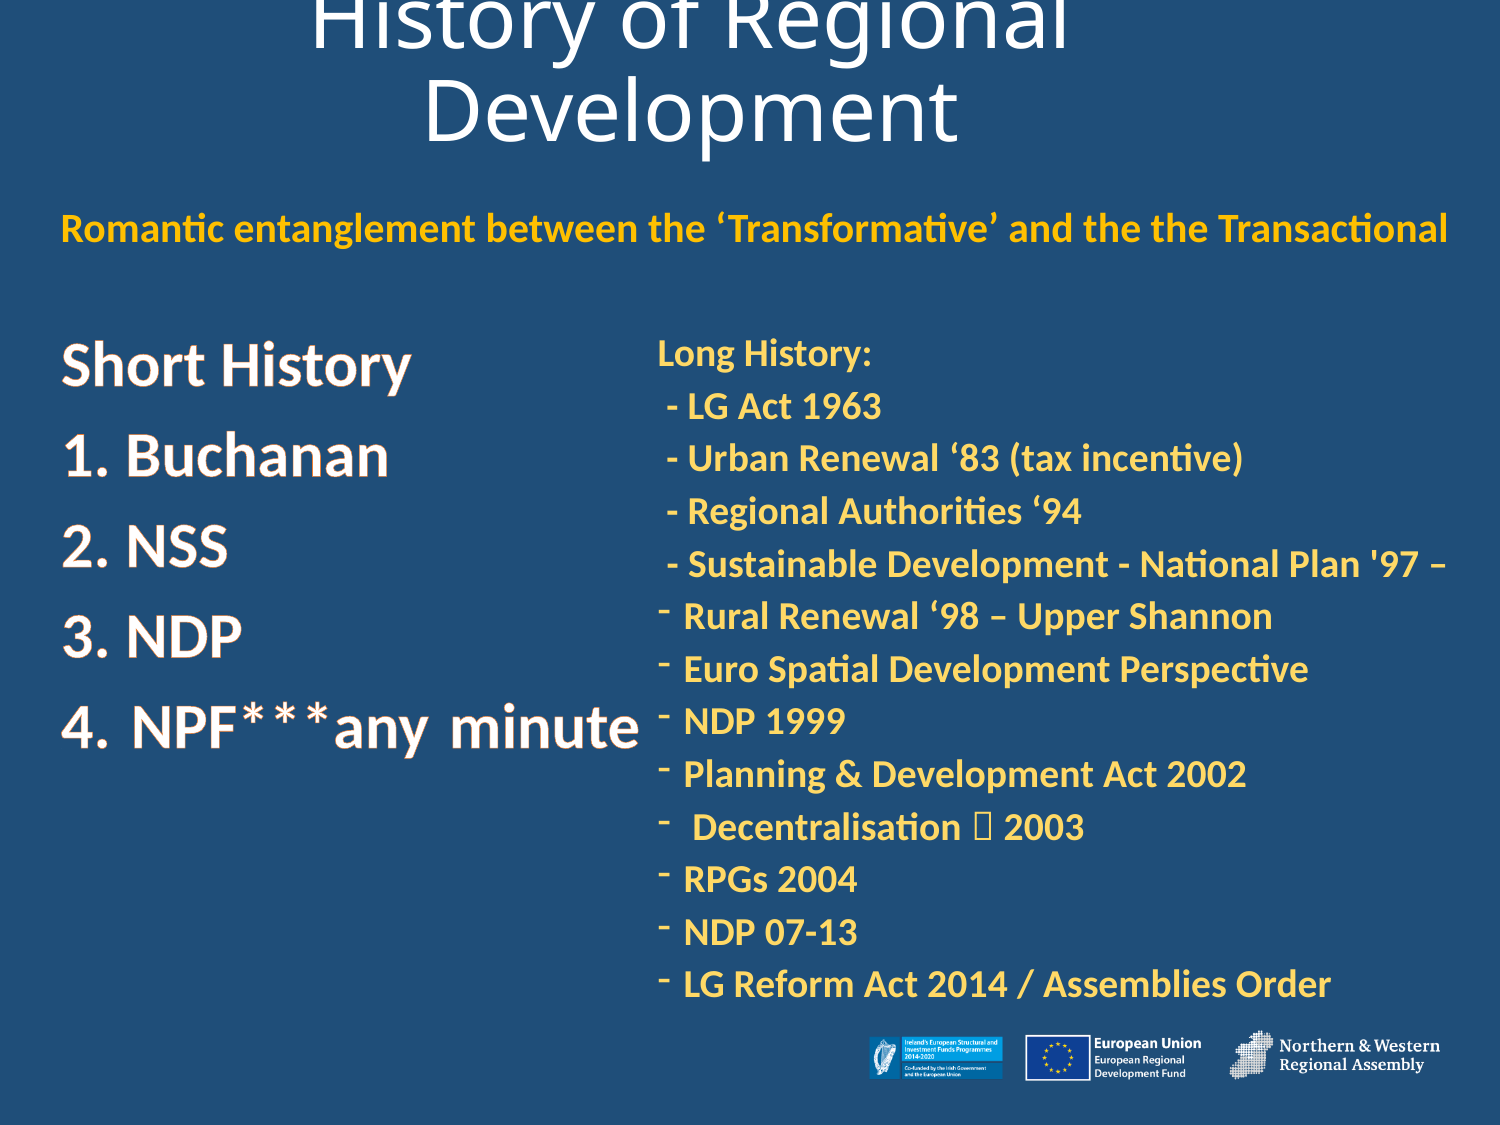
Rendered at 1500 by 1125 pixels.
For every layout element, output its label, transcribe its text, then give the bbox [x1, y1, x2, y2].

text_box Romantic entanglement between the ‘Transformative’ and the the Transactional [53, 193, 1500, 259]
title History of Regional Development [52, 0, 1329, 168]
picture [863, 1031, 1210, 1084]
picture [1223, 1031, 1446, 1084]
subtitle Short History 1. Buchanan 2. NSS 3. NDP 4. NPF***any minute [52, 322, 649, 806]
text_box Long History: - LG Act 1963 - Urban Renewal ‘83 (tax incentive) - Regional Authorities ‘94 - Sustainable Development - National Plan '97 – Rural Renewal ‘98 – Upper Shannon Euro Spatial Development Perspective NDP 1999 Planning & Development Act 2002 Decentralisation  2003 RPGs 2004 NDP 07-13 LG Reform Act 2014 / Assemblies Order [649, 324, 1457, 1031]
